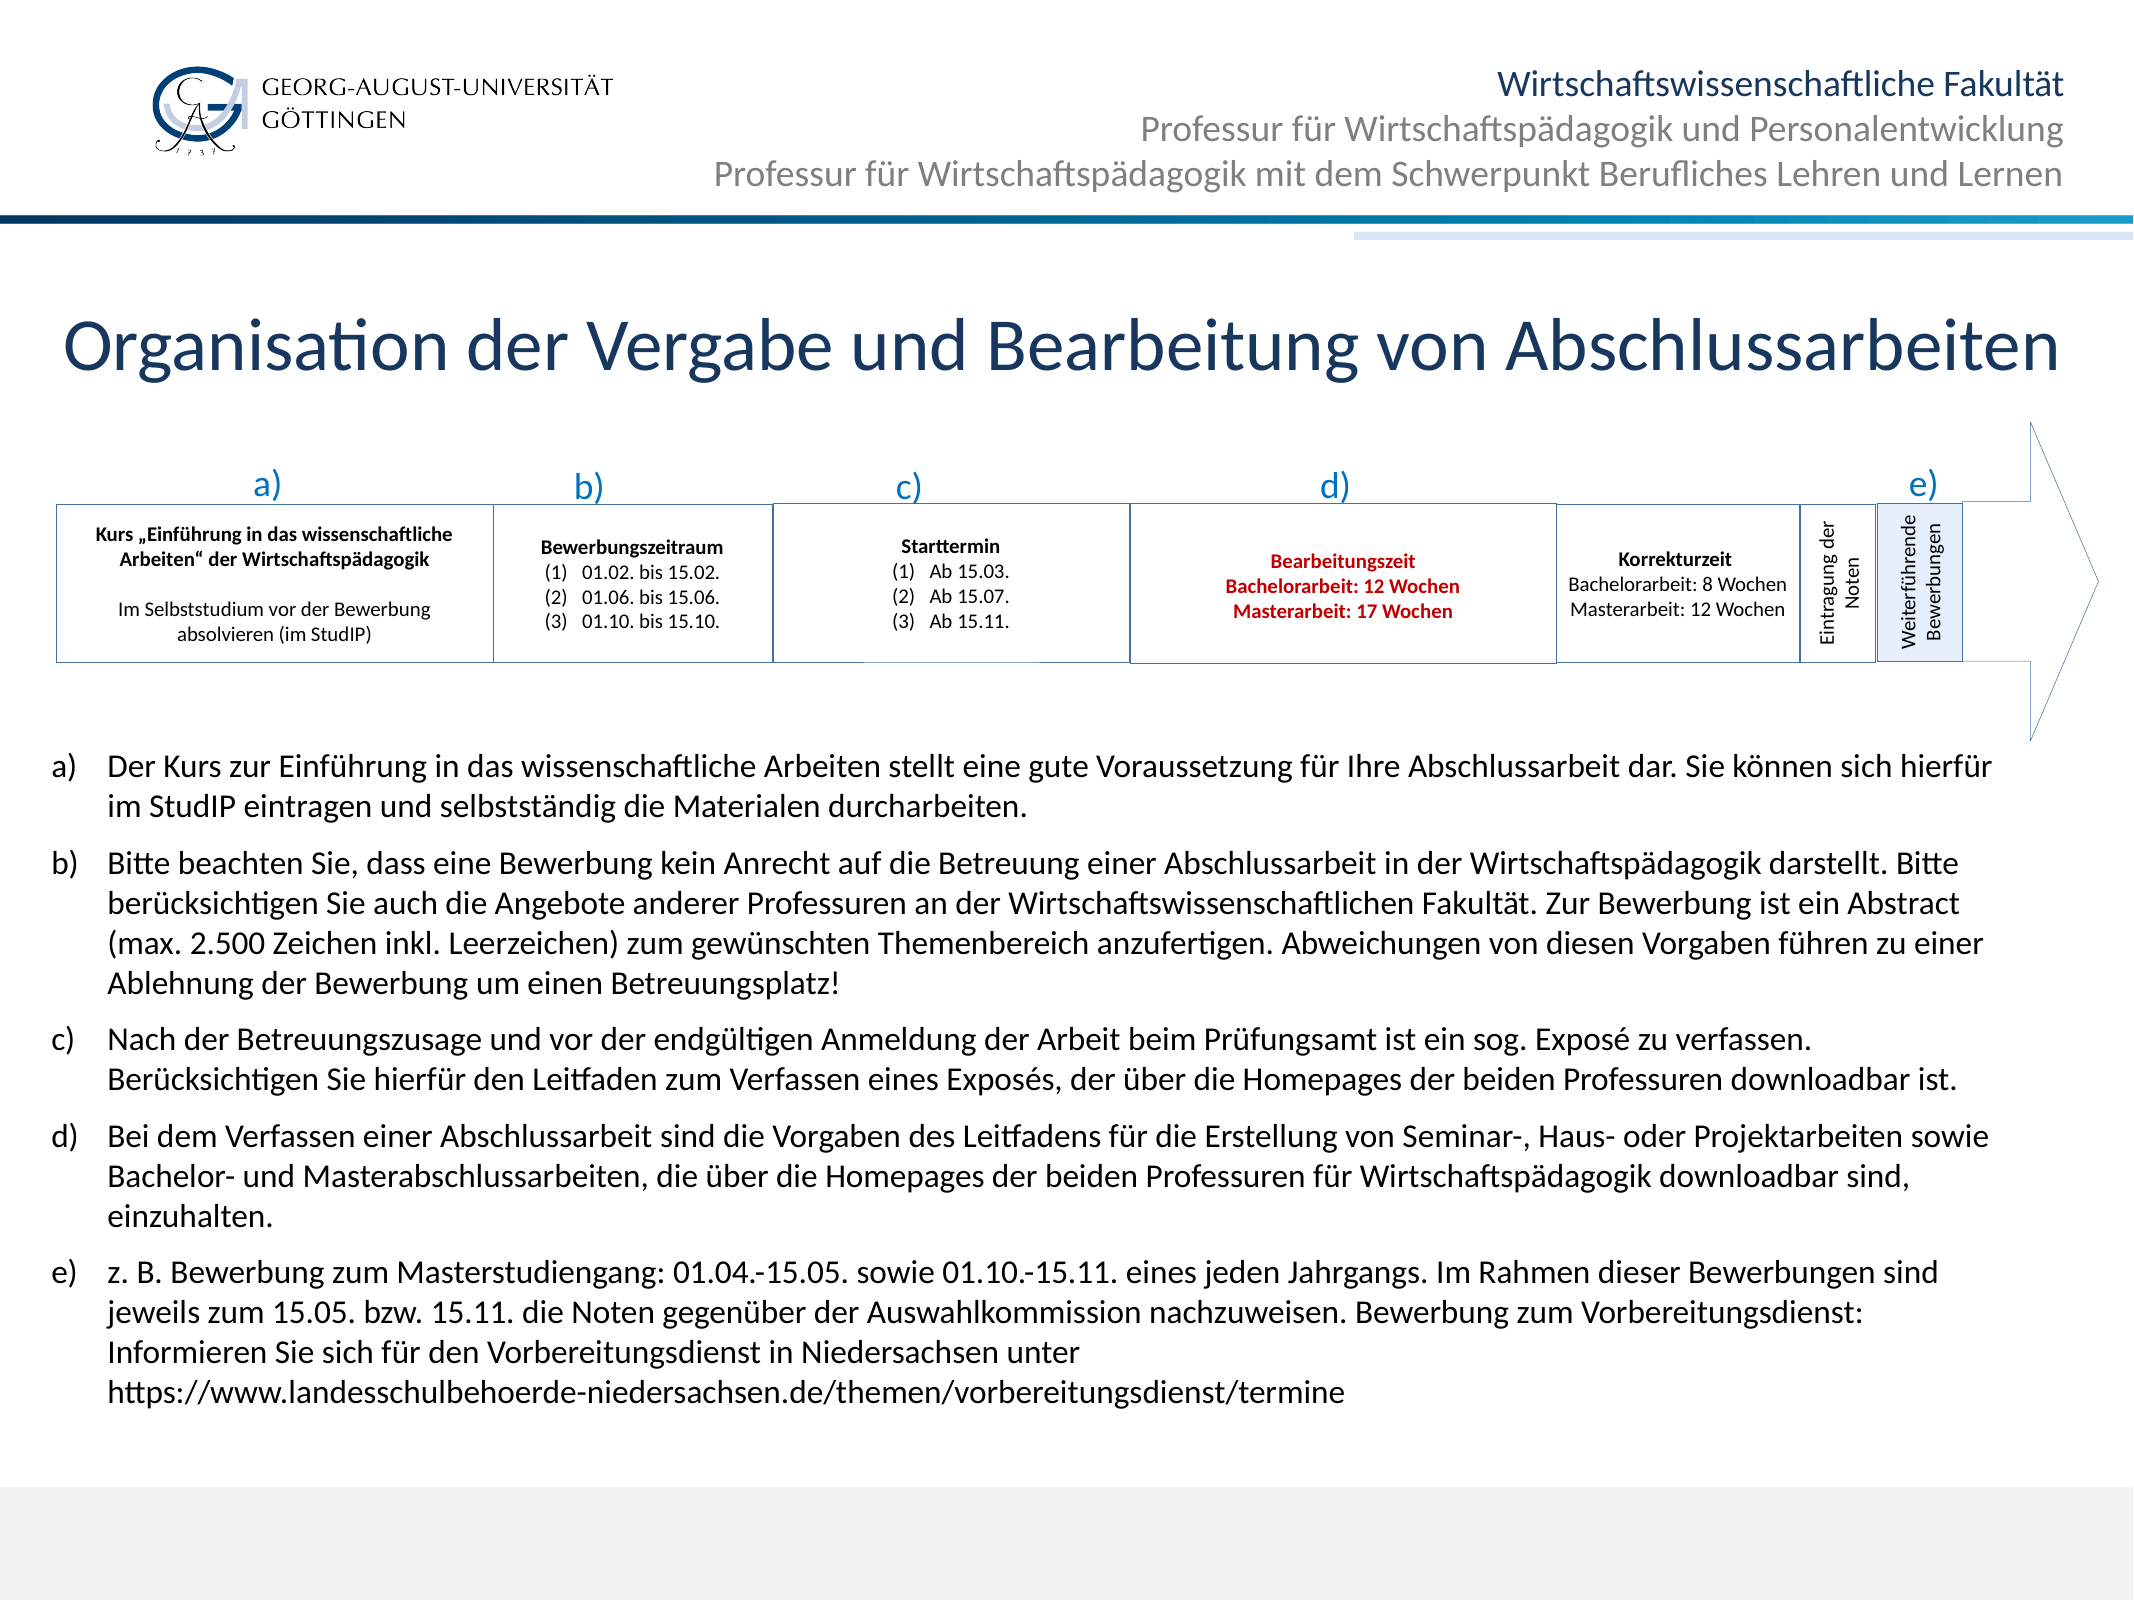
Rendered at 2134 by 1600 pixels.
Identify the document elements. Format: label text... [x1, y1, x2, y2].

title Organisation der Vergabe und Bearbeitung von Abschlussarbeiten [27, 295, 2099, 387]
text_box c) [880, 454, 941, 515]
text_box b) [559, 454, 620, 515]
text_box Kurs „Einführung in das wissenschaftliche Arbeiten“ der Wirtschaftspädagogik Im Selbststudium vor der Bewerbung absolvieren (im StudIP) [56, 503, 493, 663]
text_box [1962, 422, 2099, 741]
picture [0, 0, 2134, 1487]
list Wirtschaftswissenschaftliche Fakultät Professur für Wirtschaftspädagogik und Personalentwicklung Professur für Wirtschaftspädagogik mit dem Schwerpunkt Berufliches Lehren und Lernen [665, 58, 2065, 196]
text_box Eintragung der Noten [1799, 503, 1876, 663]
text_box d) [1305, 453, 1366, 514]
text_box Korrekturzeit Bachelorarbeit: 8 Wochen Masterarbeit: 12 Wochen [1555, 503, 1799, 663]
text_box a) [238, 451, 298, 511]
text_box Weiterführende Bewerbungen [1876, 502, 1963, 662]
text_box e) [1893, 451, 1954, 512]
text_box Bewerbungszeitraum 01.02. bis 15.02. 01.06. bis 15.06. 01.10. bis 15.10. [493, 503, 772, 663]
text_box Bearbeitungszeit Bachelorarbeit: 12 Wochen Masterarbeit: 17 Wochen [1130, 502, 1556, 664]
text_box Starttermin Ab 15.03. Ab 15.07. Ab 15.11. [772, 503, 1129, 663]
list Der Kurs zur Einführung in das wissenschaftliche Arbeiten stellt eine gute Voraussetzung für Ihre Abschlussarbeit dar. Sie können sich hierfür im StudIP eintragen und selbstständig die Materialen durcharbeiten. Bitte beachten Sie, dass eine Bewerbung kein Anrecht auf die Betreuung einer Abschlussarbeit in der Wirtschaftspädagogik darstellt. Bitte berücksichtigen Sie auch die Angebote anderer Professuren an der Wirtschaftswissenschaftlichen Fakultät. Zur Bewerbung ist ein Abstract (max. 2.500 Zeichen inkl. Leerzeichen) zum gewünschten Themenbereich anzufertigen. Abweichungen von diesen Vorgaben führen zu einer Ablehnung der Bewerbung um einen Betreuungsplatz! Nach der Betreuungszusage und vor der endgültigen Anmeldung der Arbeit beim Prüfungsamt ist ein sog. Exposé zu verfassen. Berücksichtigen Sie hierfür den Leitfaden zum Verfassen eines Exposés, der über die Homepages der beiden Professuren downloadbar ist. Bei dem Verfassen einer Abschlussarbeit sind die Vorgaben des Leitfadens für die Erstellung von Seminar-, Haus- oder Projektarbeiten sowie Bachelor- und Masterabschlussarbeiten, die über die Homepages der beiden Professuren für Wirtschaftspädagogik downloadbar sind, einzuhalten. z. B. Bewerbung zum Masterstudiengang: 01.04.-15.05. sowie 01.10.-15.11. eines jeden Jahrgangs. Im Rahmen dieser Bewerbungen sind jeweils zum 15.05. bzw. 15.11. die Noten gegenüber der Auswahlkommission nachzuweisen. Bewerbung zum Vorbereitungsdienst: Informieren Sie sich für den Vorbereitungsdienst in Niedersachsen unter https://www.landesschulbehoerde-niedersachsen.de/themen/vorbereitungsdienst/termine [51, 744, 2012, 1479]
